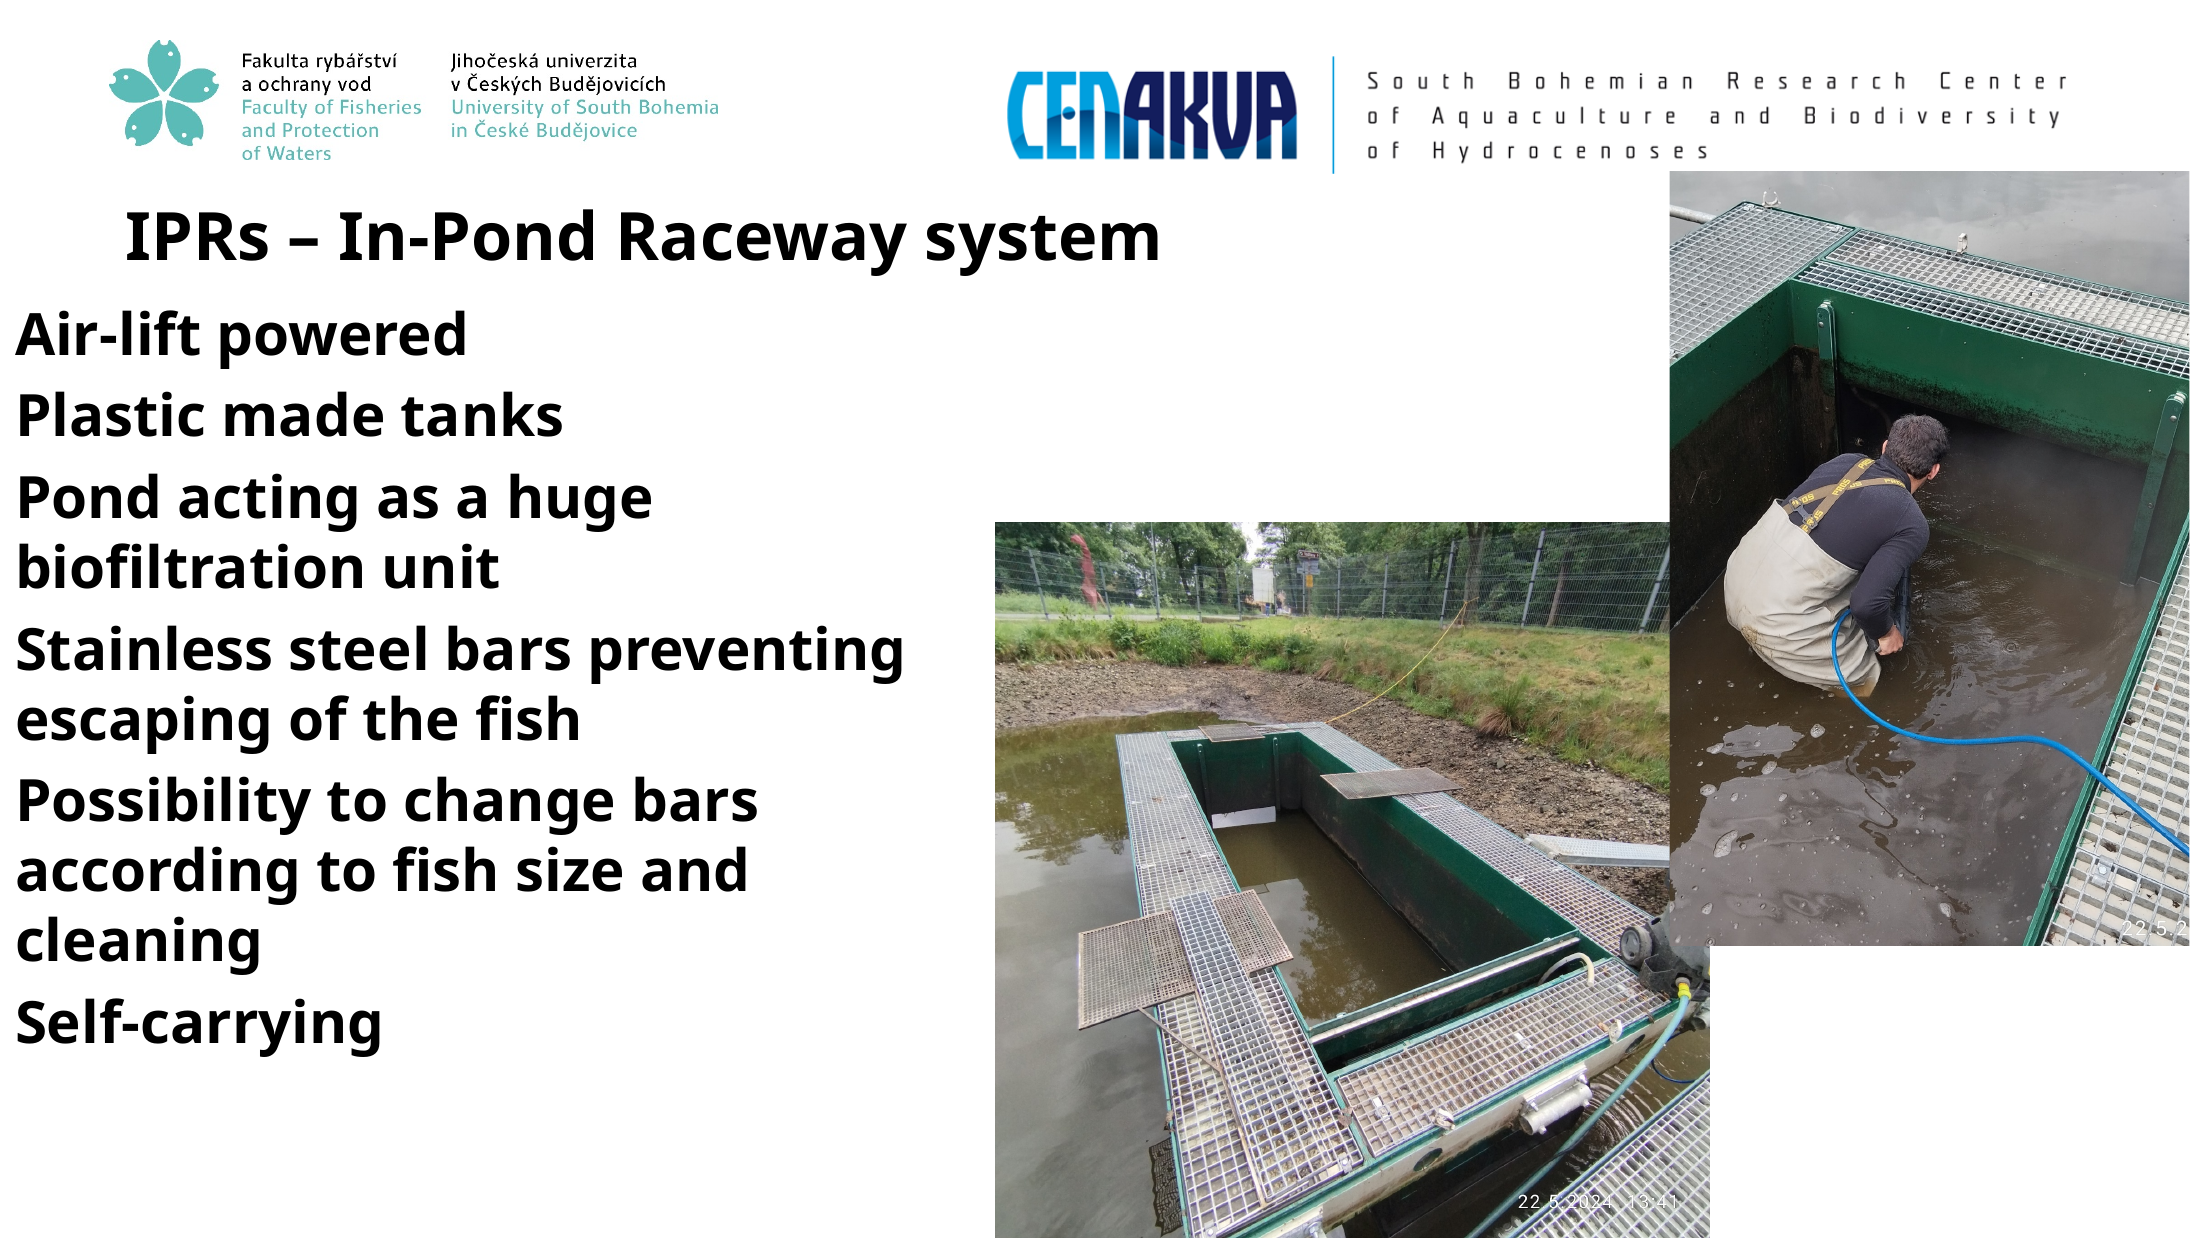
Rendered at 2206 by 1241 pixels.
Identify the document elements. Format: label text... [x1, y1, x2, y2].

picture [109, 40, 718, 160]
title IPRs – In-Pond Raceway system [110, 186, 1207, 305]
list Air-lift powered Plastic made tanks Pond acting as a huge biofiltration unit Stainless steel bars preventing escaping of the fish Possibility to change bars according to fish size and cleaning Self-carrying [0, 289, 993, 1164]
picture [976, 24, 2190, 1238]
